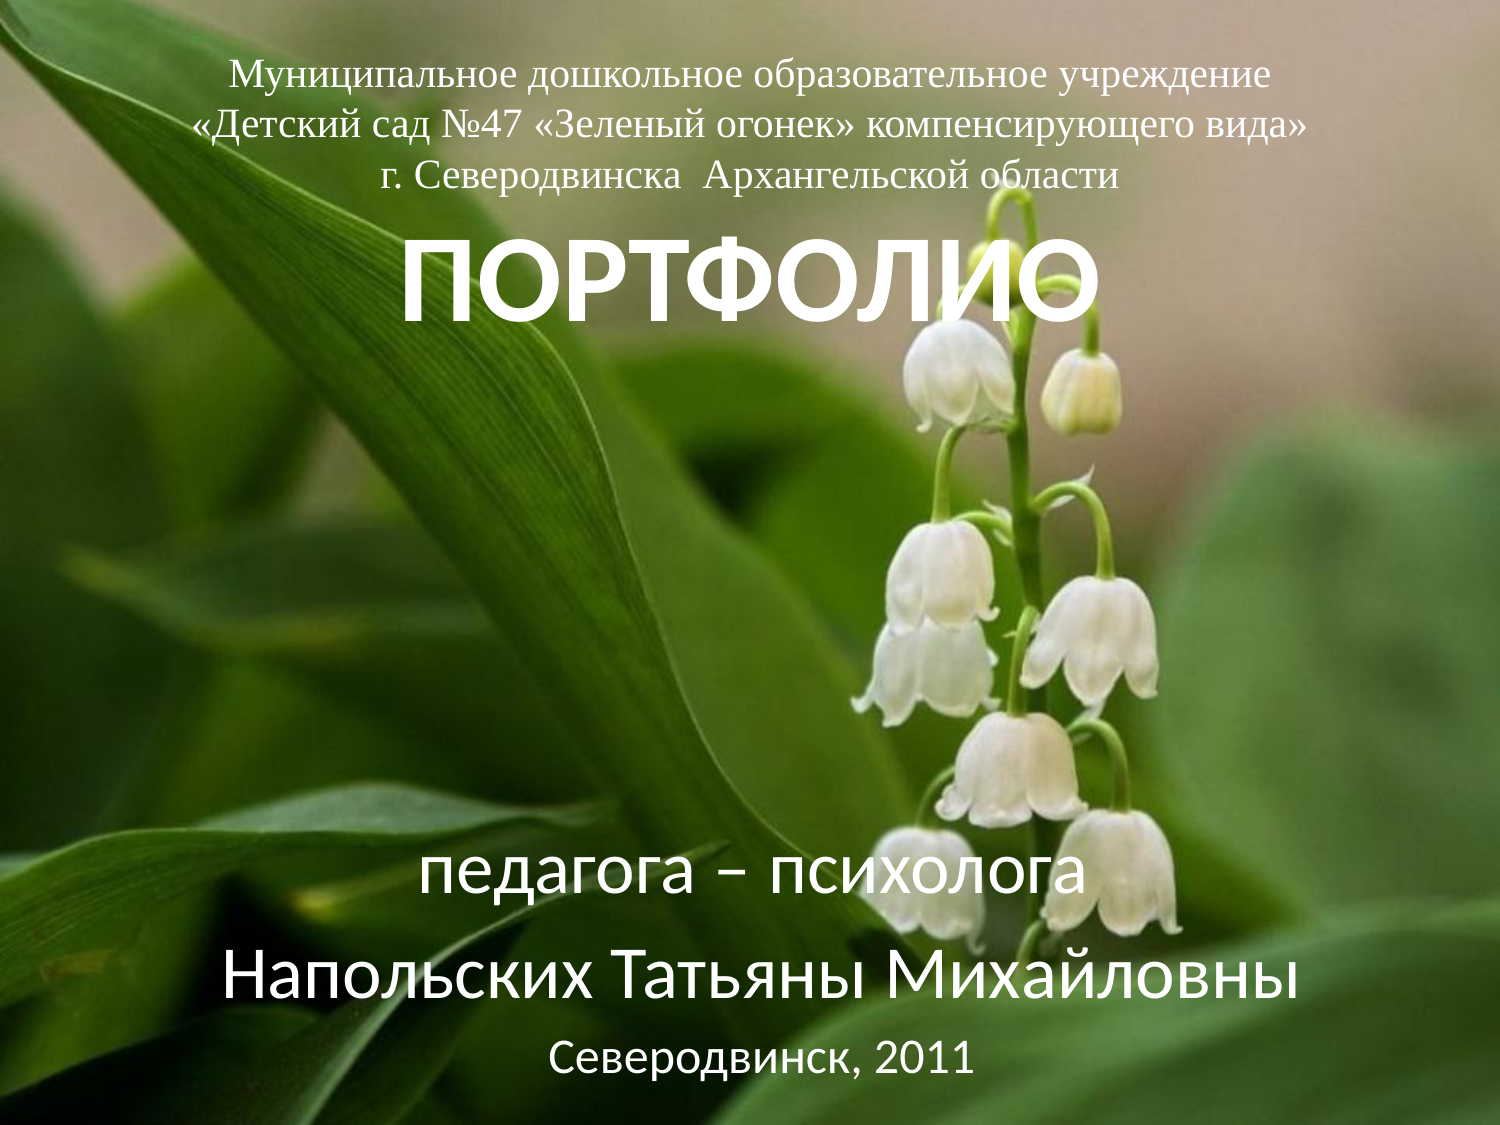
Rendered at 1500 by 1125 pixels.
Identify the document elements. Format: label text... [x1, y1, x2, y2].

subtitle педагога – психолога Напольских Татьяны Михайловны Северодвинск, 2011 [88, 810, 1436, 1095]
picture [0, 0, 1500, 1125]
title Муниципальное дошкольное образовательное учреждение «Детский сад №47 «Зеленый огонек» компенсирующего вида» г. Северодвинска Архангельской области ПОРТФОЛИО [111, 42, 1389, 351]
